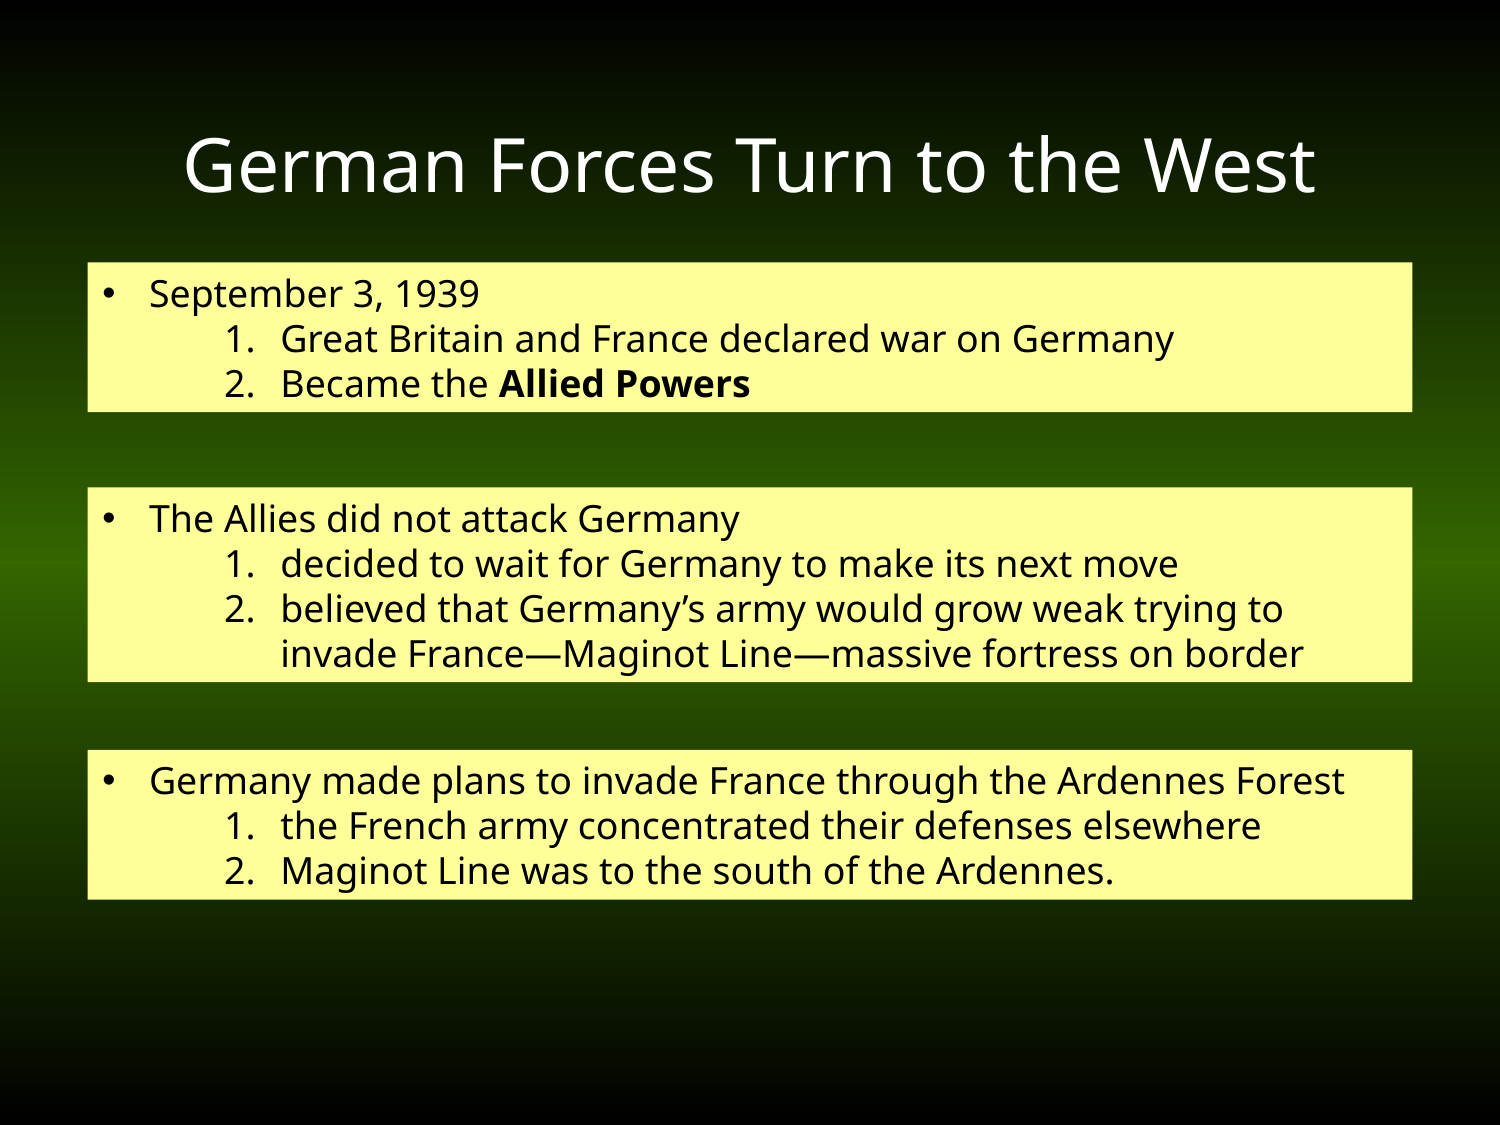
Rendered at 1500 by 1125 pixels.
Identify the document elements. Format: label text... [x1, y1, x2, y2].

text_box Germany made plans to invade France through the Ardennes Forest the French army concentrated their defenses elsewhere Maginot Line was to the south of the Ardennes. [87, 749, 1413, 900]
text_box September 3, 1939 Great Britain and France declared war on Germany Became the Allied Powers [87, 262, 1413, 413]
title German Forces Turn to the West [87, 62, 1413, 262]
text_box The Allies did not attack Germany decided to wait for Germany to make its next move believed that Germany’s army would grow weak trying to invade France—Maginot Line—massive fortress on border [87, 487, 1413, 683]
